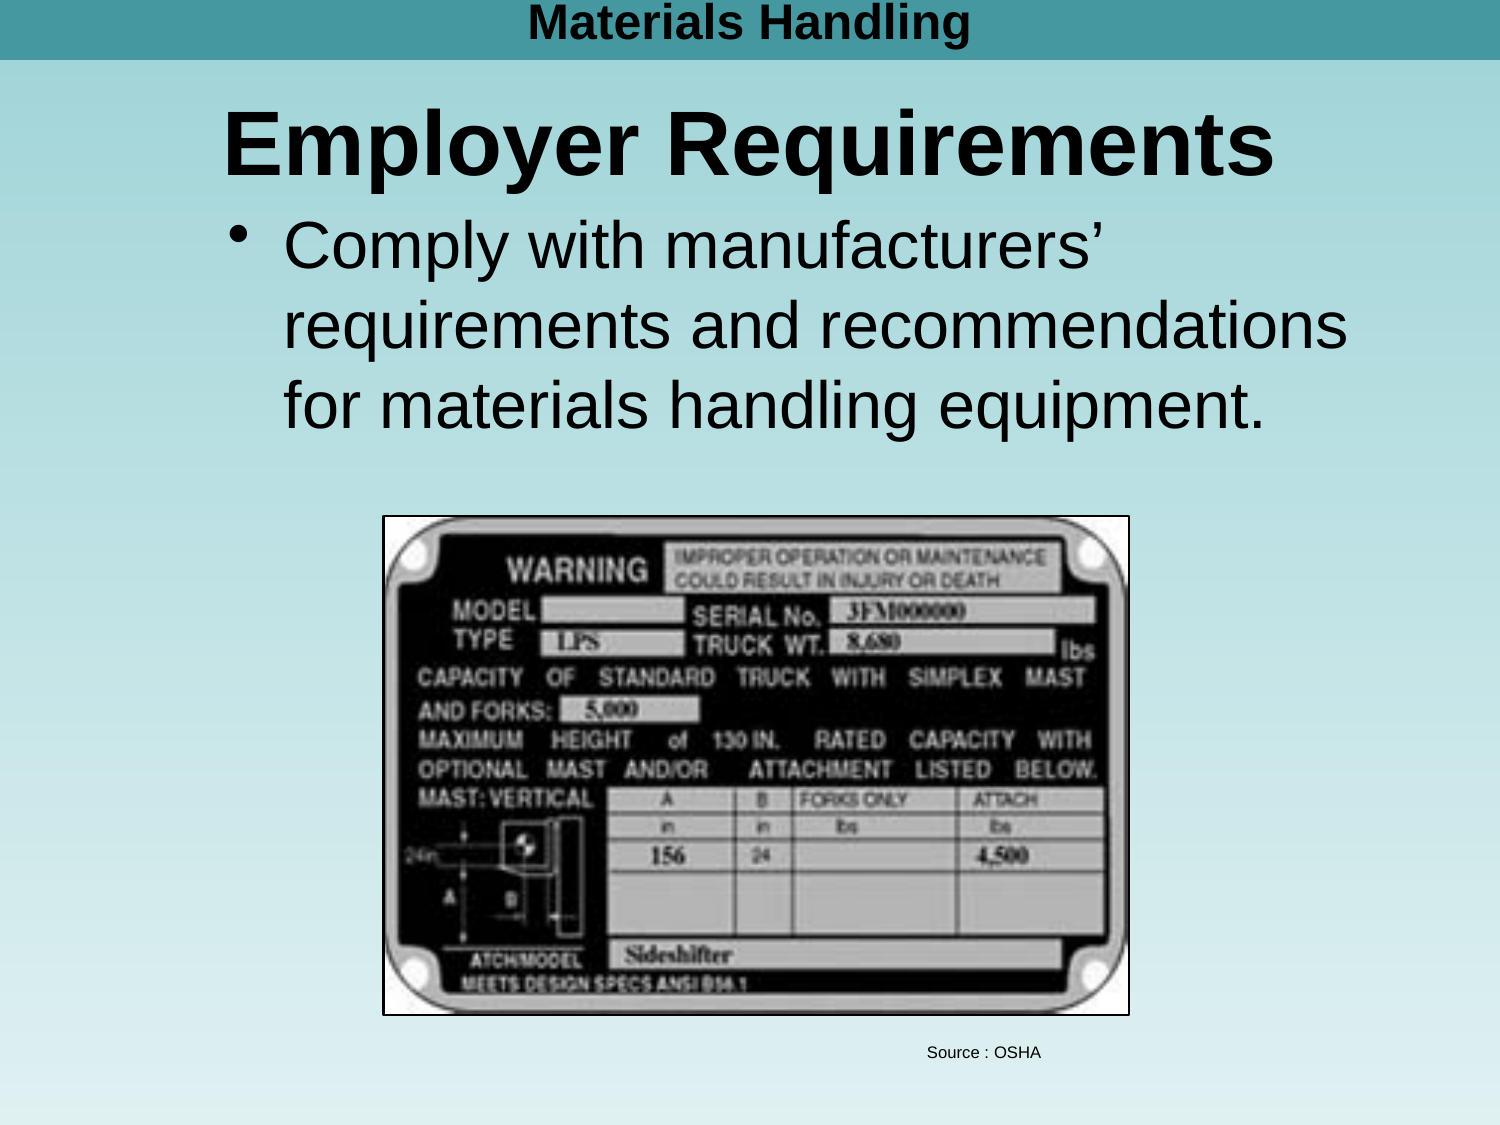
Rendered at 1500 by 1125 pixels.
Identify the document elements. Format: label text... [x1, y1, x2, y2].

picture [384, 517, 1128, 1014]
text_box Source : OSHA [814, 1034, 1057, 1069]
list Comply with manufacturers’ requirements and recommendations for materials handling equipment. [212, 193, 1450, 480]
text_box Materials Handling [0, 0, 1500, 60]
title Employer Requirements [75, 60, 1425, 233]
